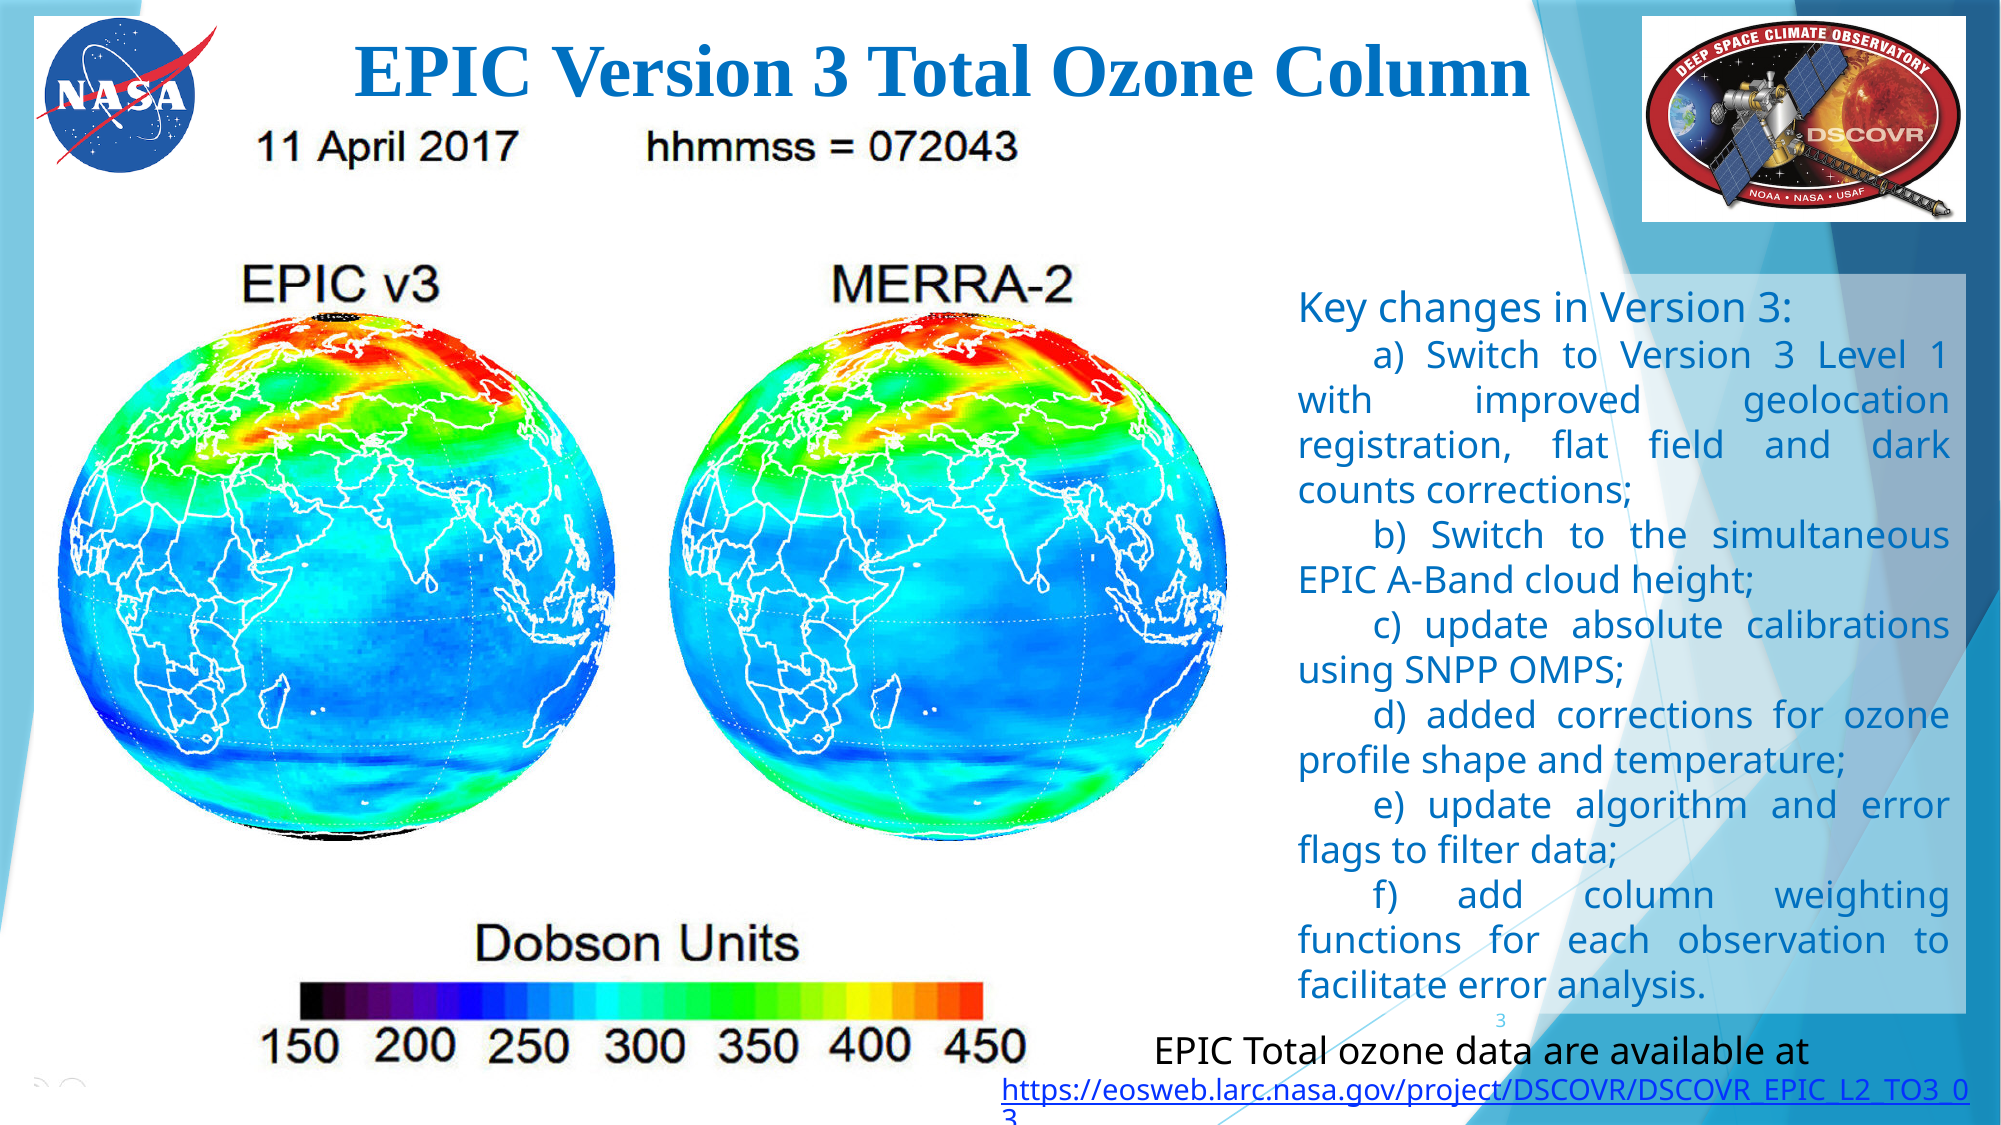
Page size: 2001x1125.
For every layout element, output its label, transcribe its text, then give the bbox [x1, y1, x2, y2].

picture [1641, 16, 1967, 222]
text_box Key changes in Version 3: a) Switch to Version 3 Level 1 with improved geolocation registration, flat field and dark counts corrections; b) Switch to the simultaneous EPIC A-Band cloud height; c) update absolute calibrations using SNPP OMPS; d) added corrections for ozone profile shape and temperature; e) update algorithm and error flags to filter data; f) add column weighting functions for each observation to facilitate error analysis. [1282, 273, 1966, 1014]
slide_number 3 [1409, 1014, 1522, 1019]
text_box EPIC Total ozone data are available at https://eosweb.larc.nasa.gov/project/DSCOVR/DSCOVR_EPIC_L2_TO3_03 [986, 1019, 1987, 1125]
title EPIC Version 3 Total Ozone Column [221, 0, 1666, 120]
picture [33, 16, 1253, 1087]
